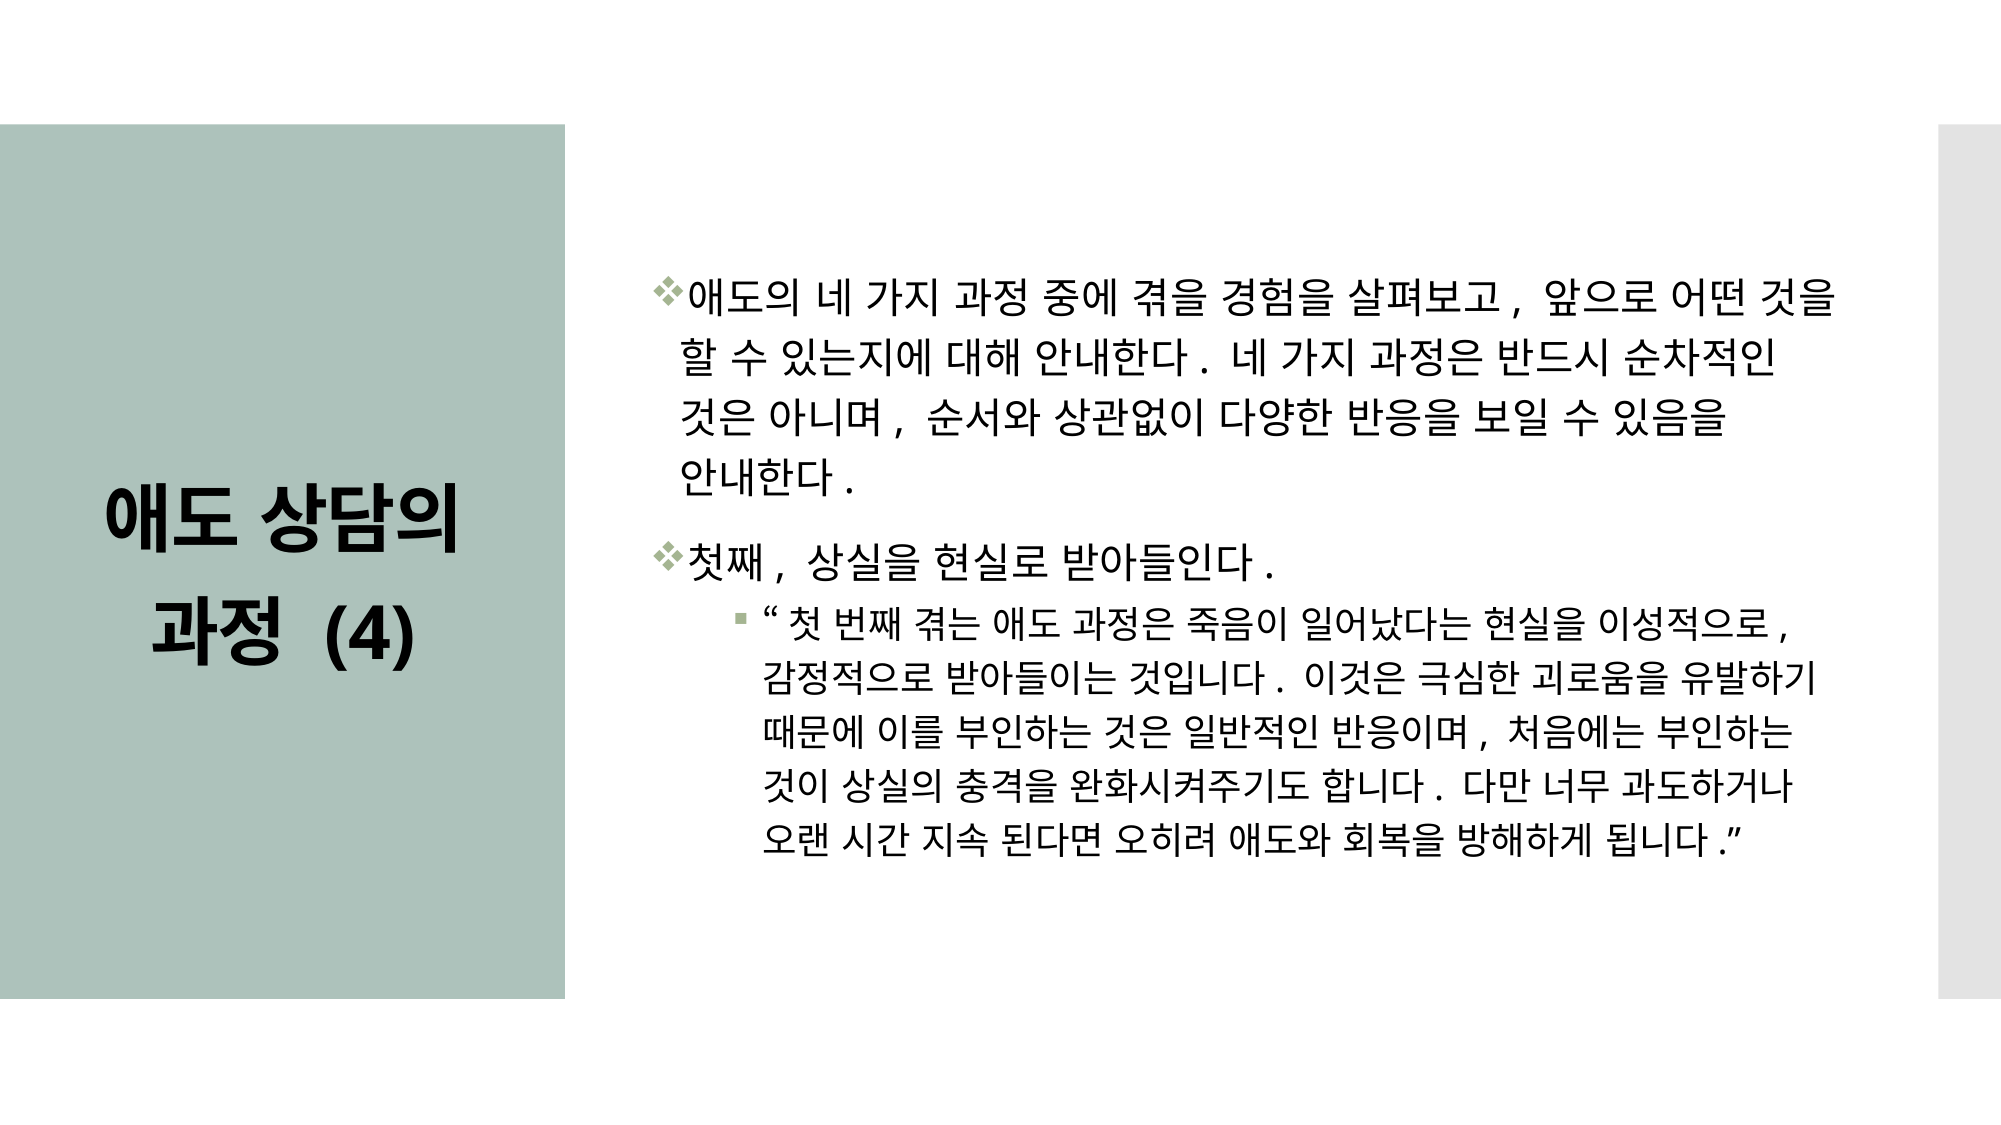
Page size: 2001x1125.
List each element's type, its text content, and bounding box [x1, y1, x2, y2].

title 애도 상담의 과정 (4) [41, 184, 525, 940]
list 애도의 네 가지 과정 중에 겪을 경험을 살펴보고, 앞으로 어떤 것을 할 수 있는지에 대해 안내한다. 네 가지 과정은 반드시 순차적인 것은 아니며, 순서와 상관없이 다양한 반응을 보일 수 있음을 안내한다. 첫째, 상실을 현실로 받아들인다. “첫 번째 겪는 애도 과정은 죽음이 일어났다는 현실을 이성적으로, 감정적으로 받아들이는 것입니다. 이것은 극심한 괴로움을 유발하기 때문에 이를 부인하는 것은 일반적인 반응이며, 처음에는 부인하는 것이 상실의 충격을 완화시켜주기도 합니다. 다만 너무 과도하거나 오랜 시간 지속 된다면 오히려 애도와 회복을 방해하게 됩니다.” [634, 141, 1881, 982]
